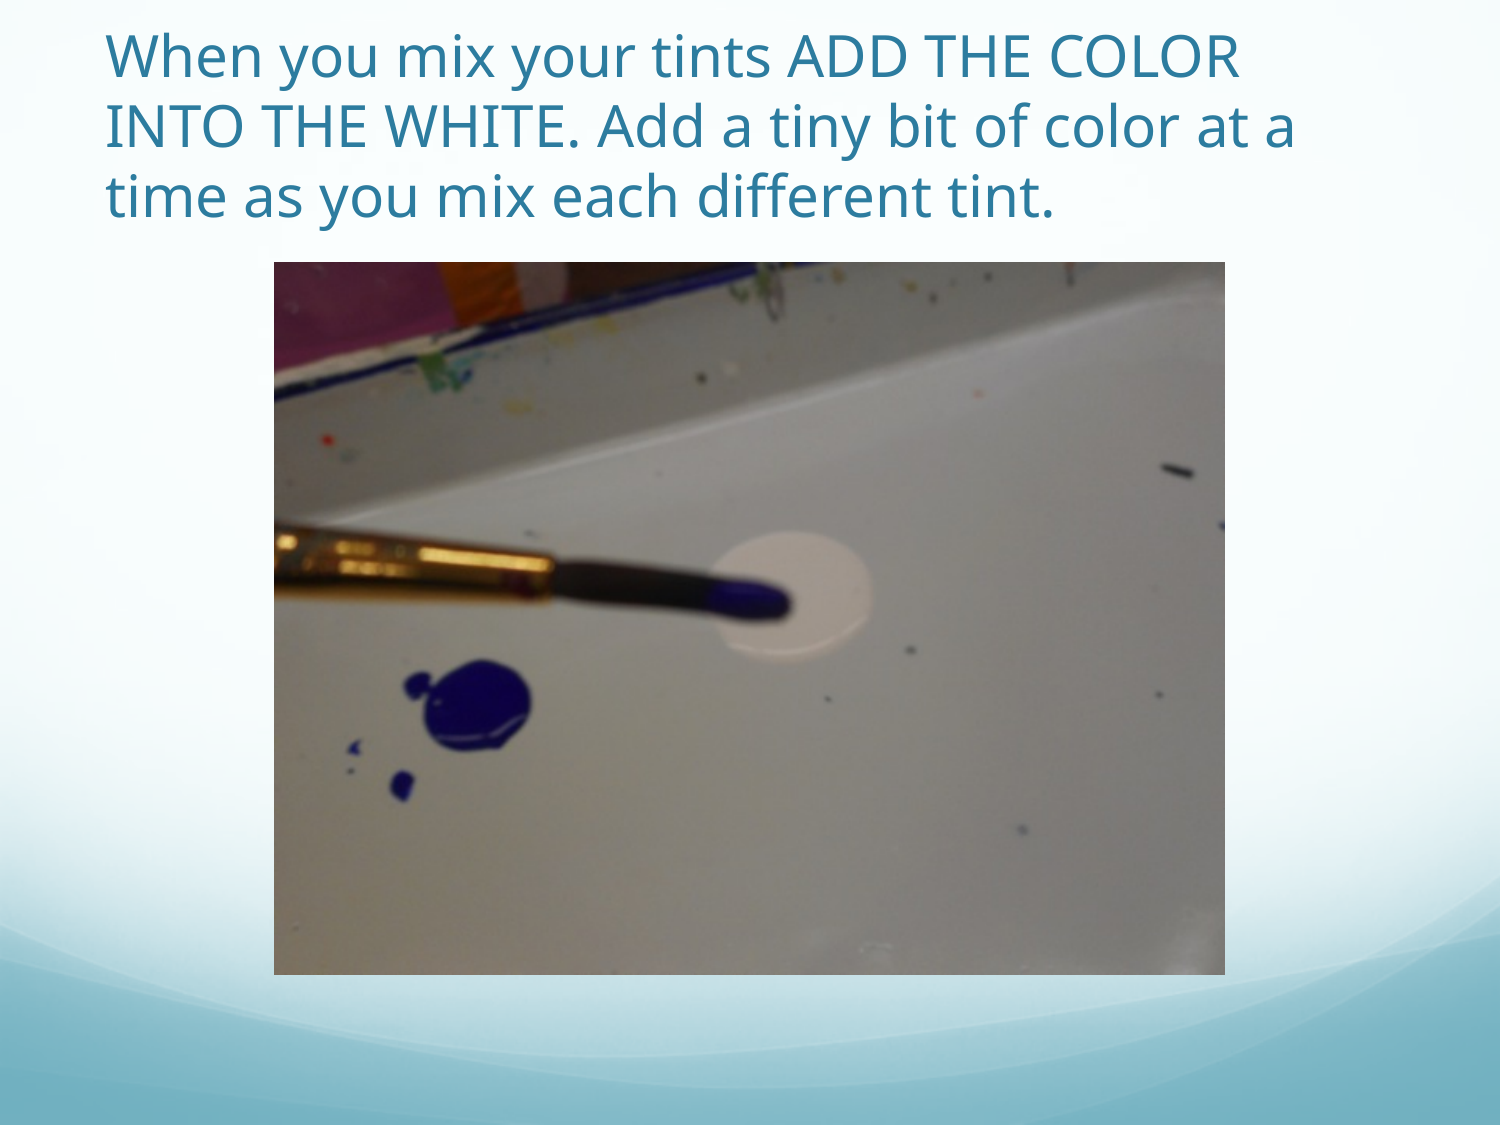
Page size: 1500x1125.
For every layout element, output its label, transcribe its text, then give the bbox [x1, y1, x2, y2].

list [89, 261, 1410, 976]
title When you mix your tints ADD THE COLOR INTO THE WHITE. Add a tiny bit of color at a time as you mix each different tint. [90, 17, 1410, 237]
